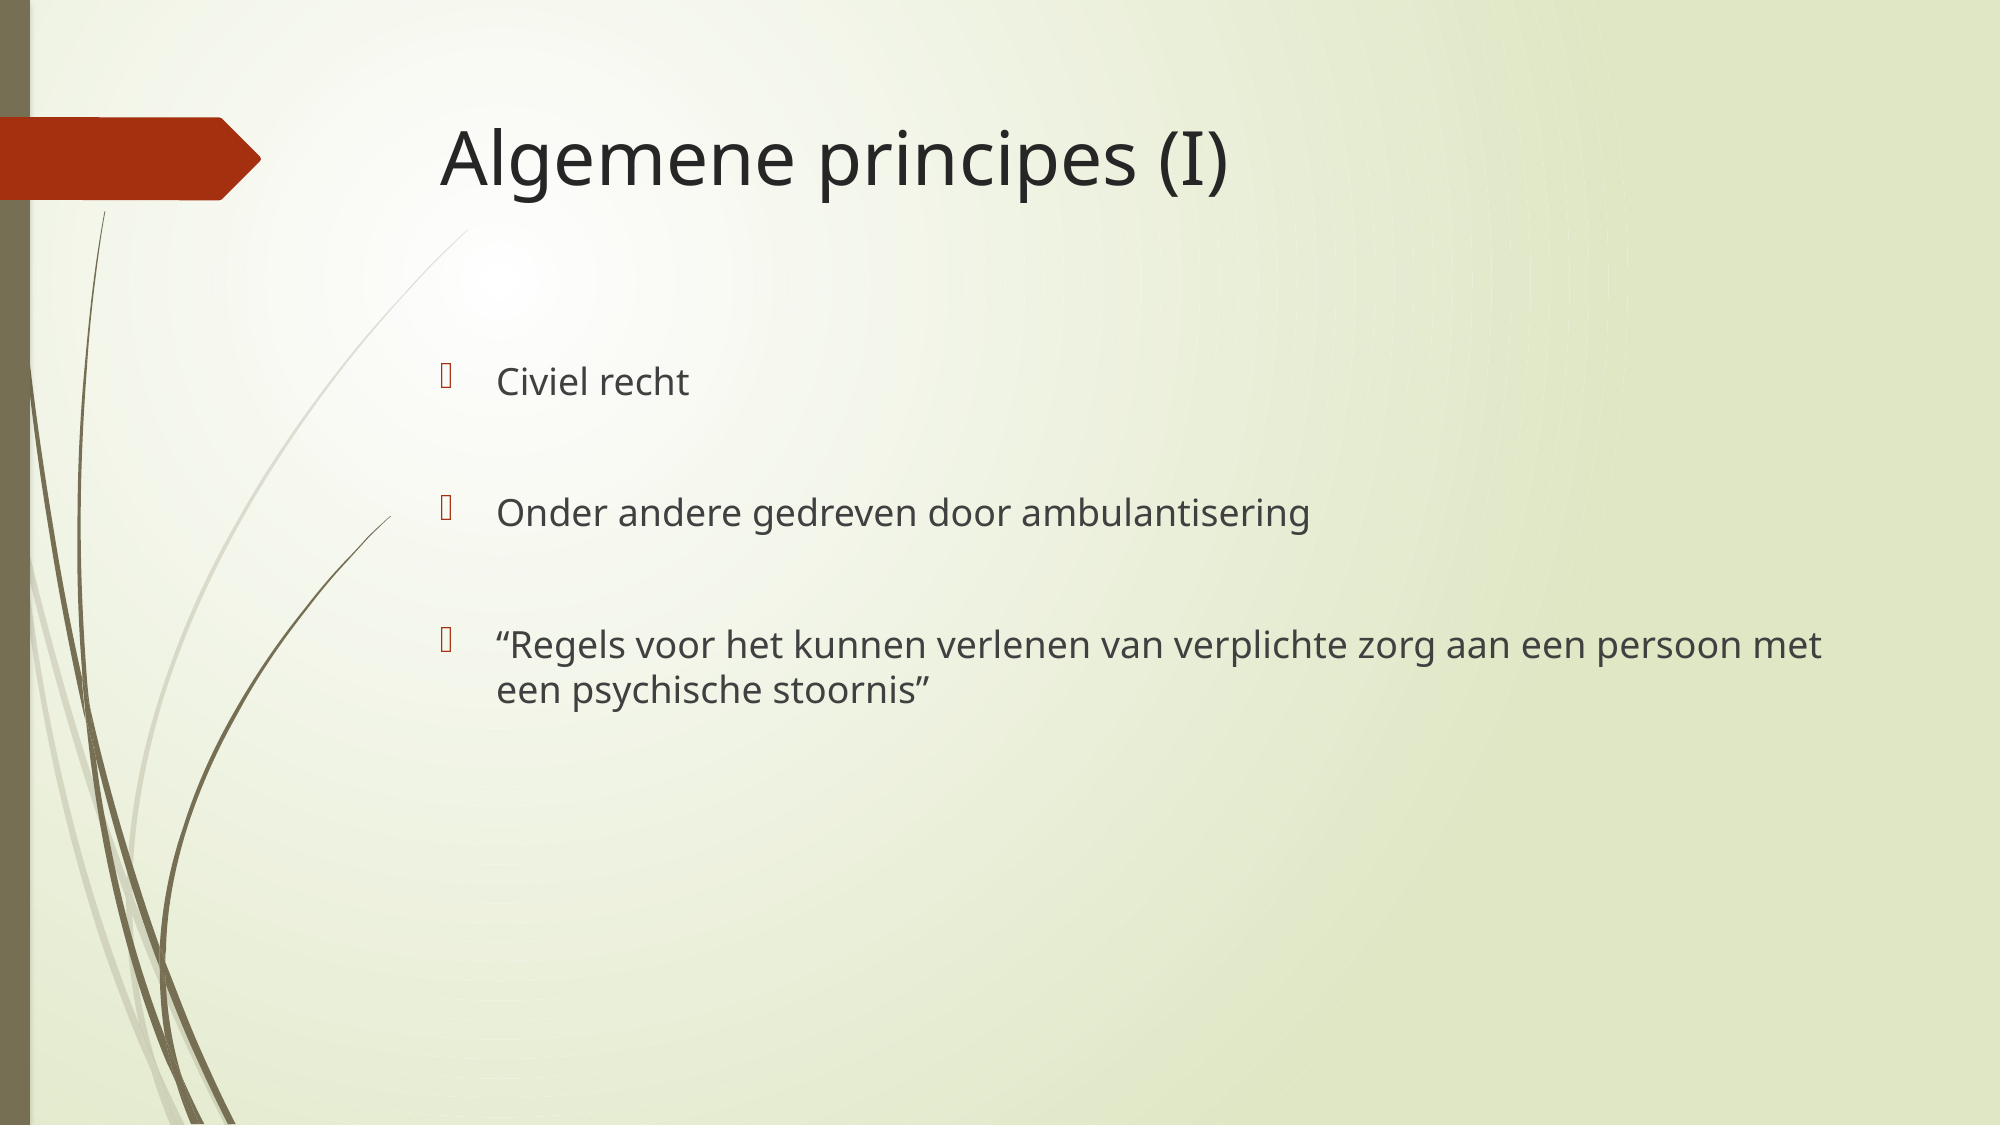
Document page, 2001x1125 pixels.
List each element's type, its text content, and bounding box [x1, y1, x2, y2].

title Algemene principes (I) [425, 102, 1888, 313]
list Civiel recht Onder andere gedreven door ambulantisering “Regels voor het kunnen verlenen van verplichte zorg aan een persoon met een psychische stoornis” [424, 350, 1888, 970]
